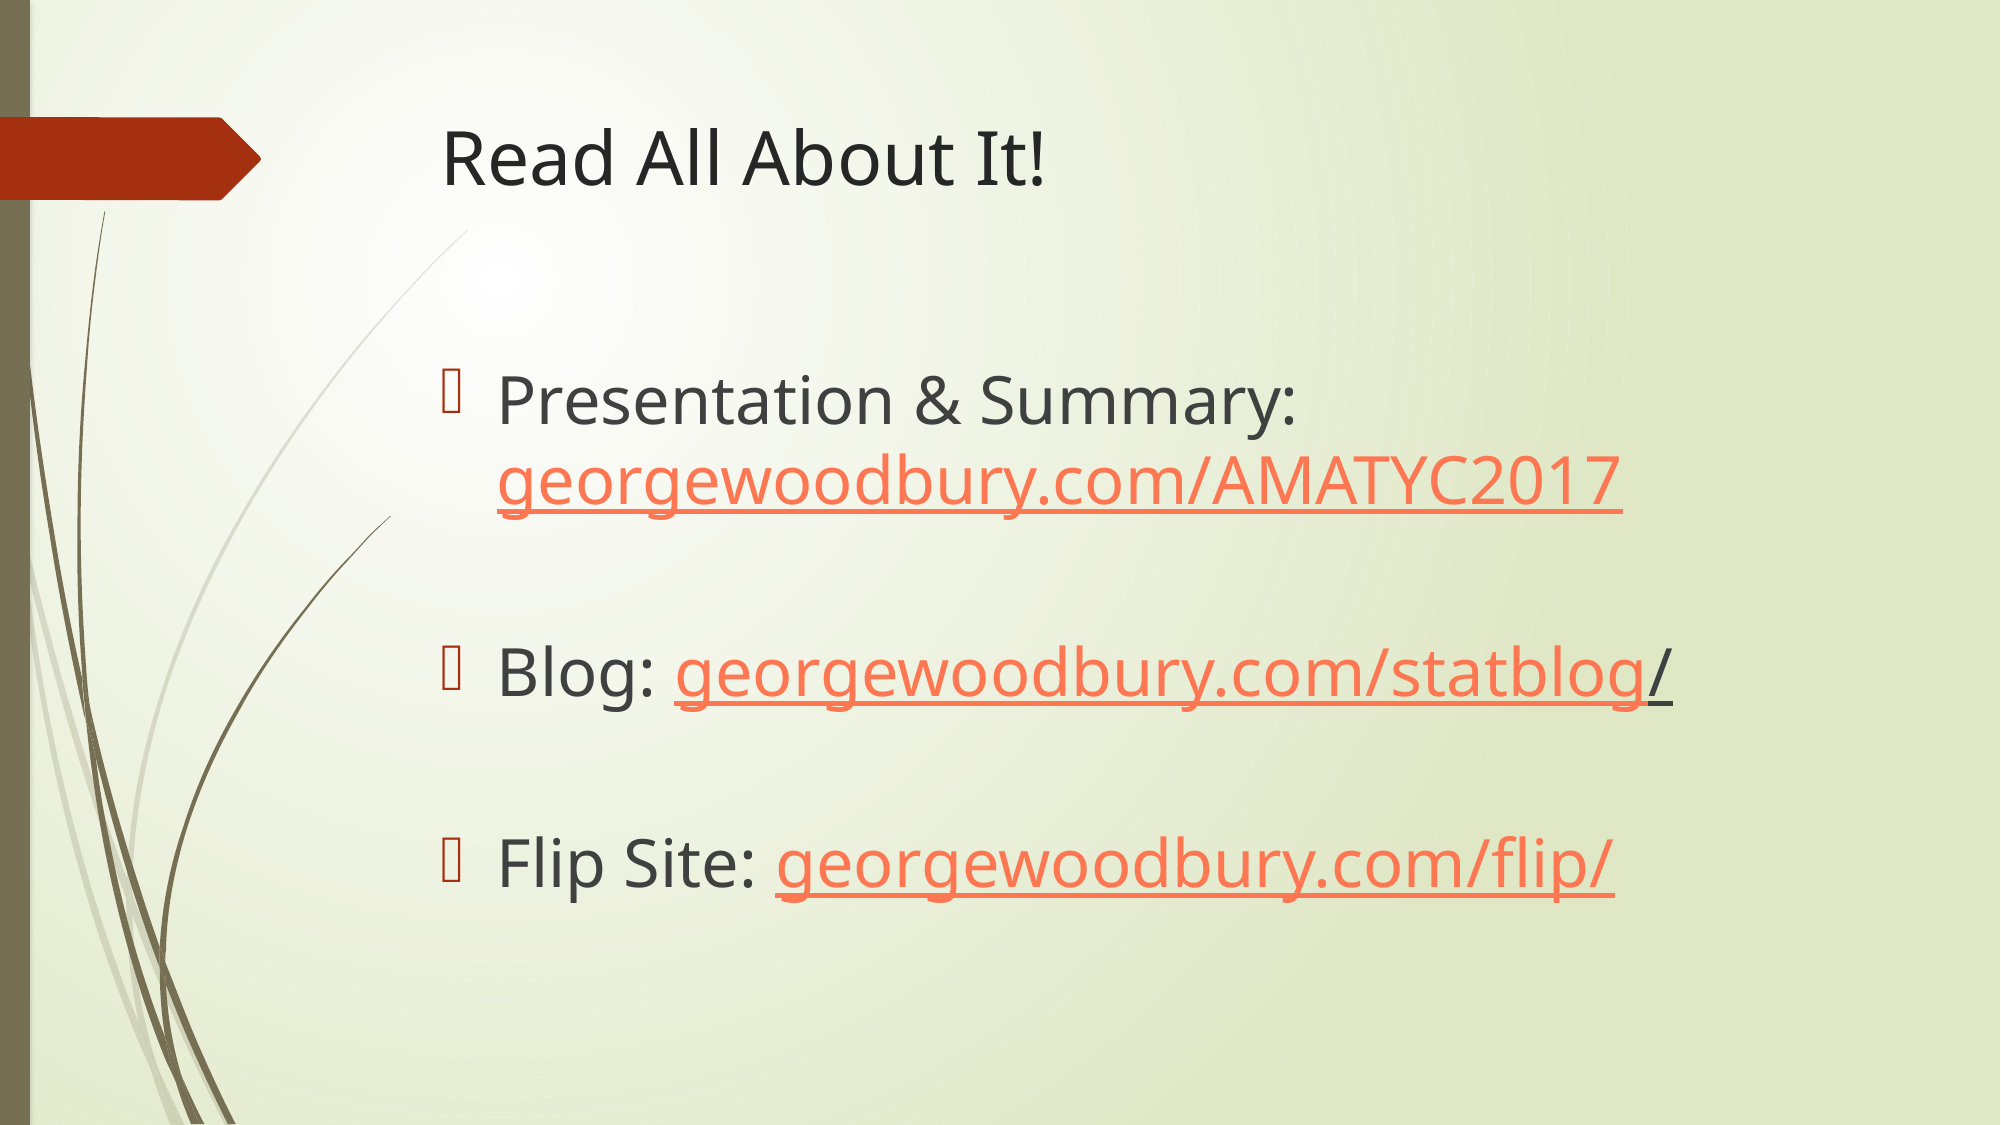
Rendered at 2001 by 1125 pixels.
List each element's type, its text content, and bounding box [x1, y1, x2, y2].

title Read All About It! [425, 102, 1888, 313]
list Presentation & Summary: georgewoodbury.com/AMATYC2017 Blog: georgewoodbury.com/statblog/ Flip Site: georgewoodbury.com/flip/ [425, 350, 2000, 1053]
